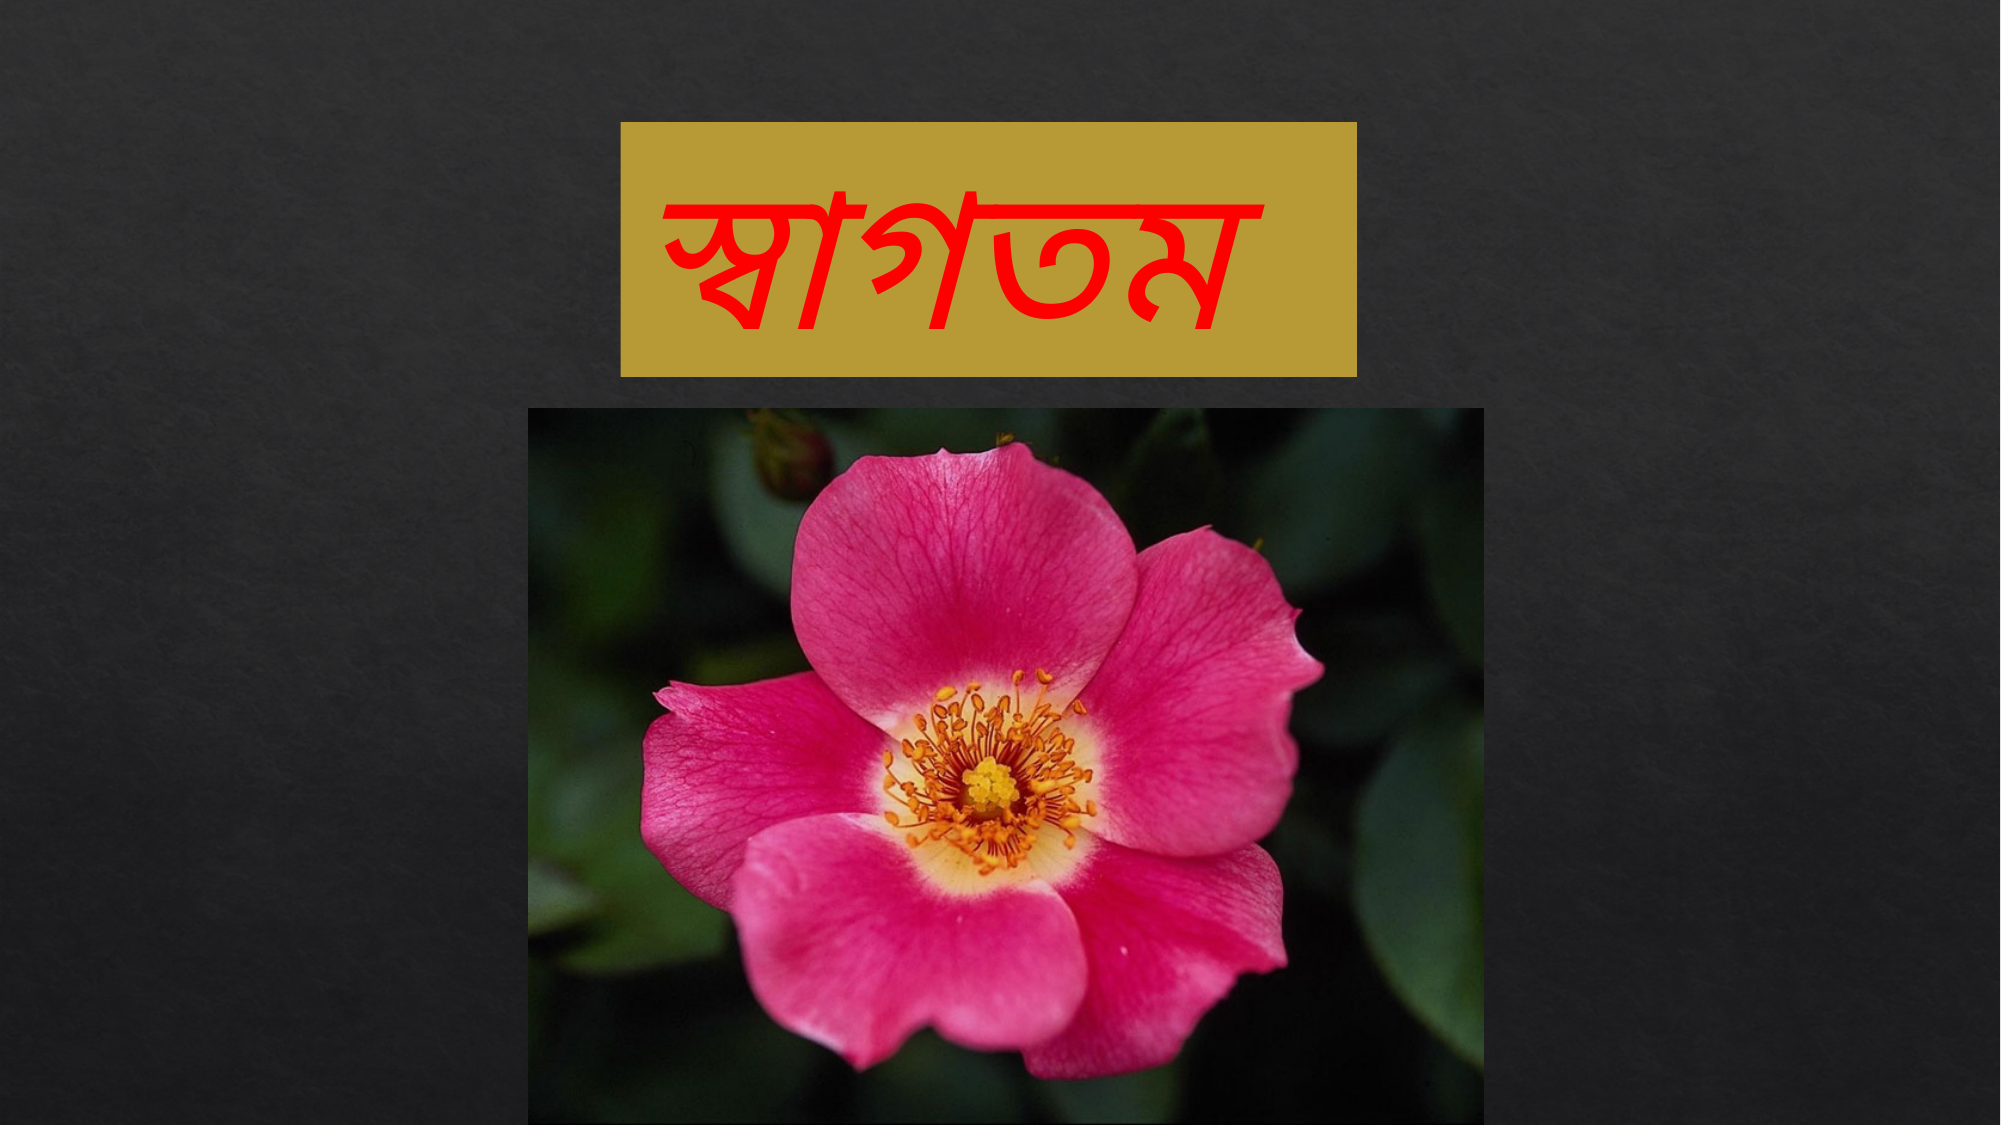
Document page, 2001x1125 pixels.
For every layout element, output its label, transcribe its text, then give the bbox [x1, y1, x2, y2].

text_box স্বাগতম [620, 122, 1357, 377]
picture [527, 407, 1484, 1125]
